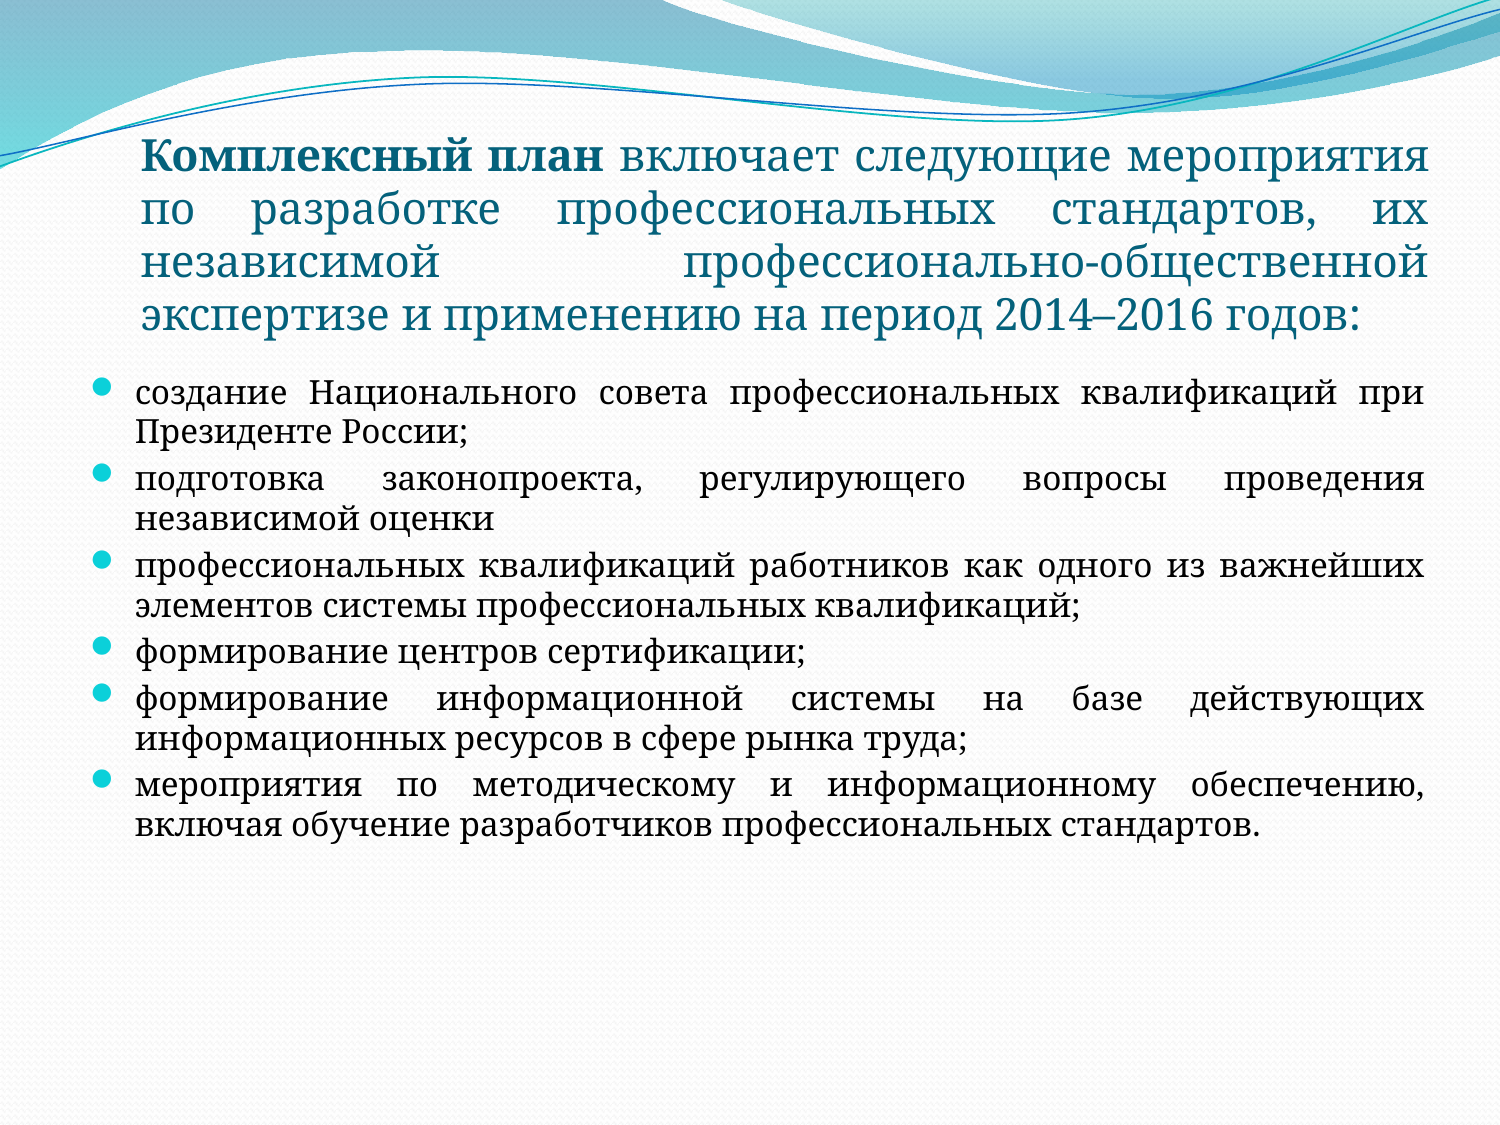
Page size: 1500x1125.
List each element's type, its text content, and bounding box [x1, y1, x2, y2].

title Комплексный план включает следующие мероприятия по разработке профессиональных стандартов, их независимой профессионально-общественной экспертизе и применению на период 2014–2016 годов: [140, 116, 1430, 341]
list создание Национального совета профессиональных квалификаций при Президенте России; подготовка законопроекта, регулирующего вопросы проведения независимой оценки профессиональных квалификаций работников как одного из важнейших элементов системы профессиональных квалификаций; формирование центров сертификации; формирование информационной системы на базе действующих информационных ресурсов в сфере рынка труда; мероприятия по методическому и информационному обеспечению, включая обучение разработчиков профессиональных стандартов. [74, 363, 1442, 1038]
